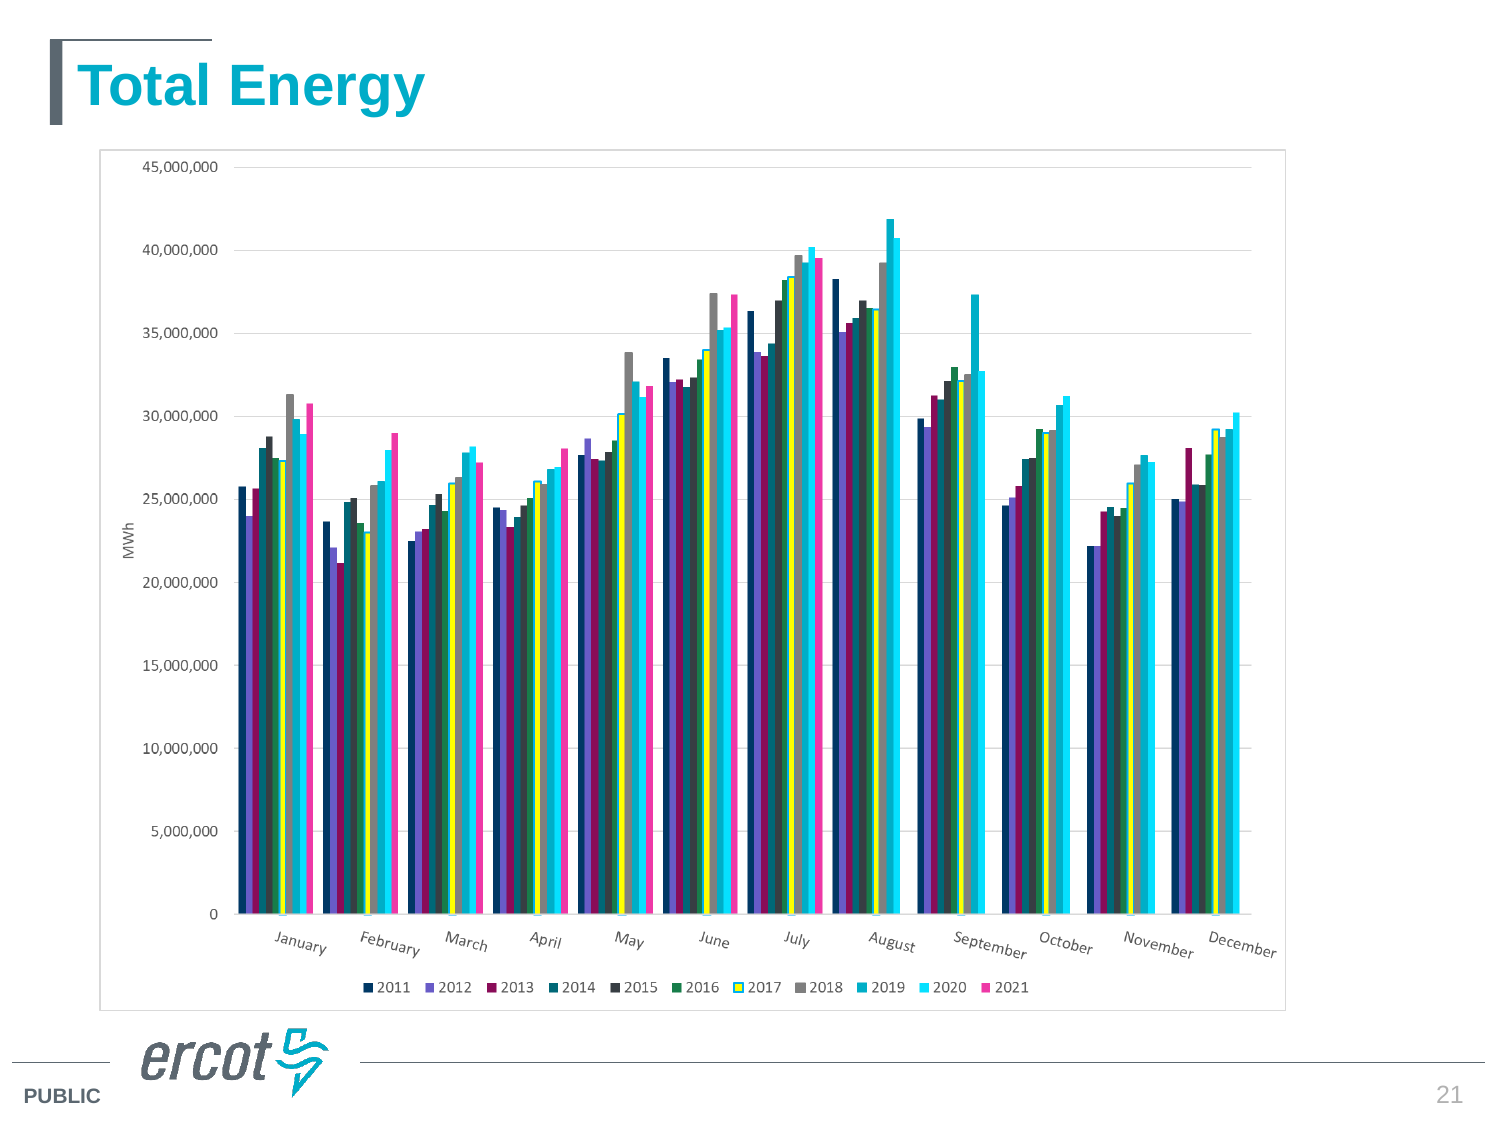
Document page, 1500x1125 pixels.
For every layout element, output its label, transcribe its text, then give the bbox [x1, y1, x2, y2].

picture [99, 149, 1287, 1011]
title Total Energy [62, 39, 1450, 125]
picture [137, 1024, 332, 1100]
slide_number 21 [1412, 1076, 1488, 1112]
